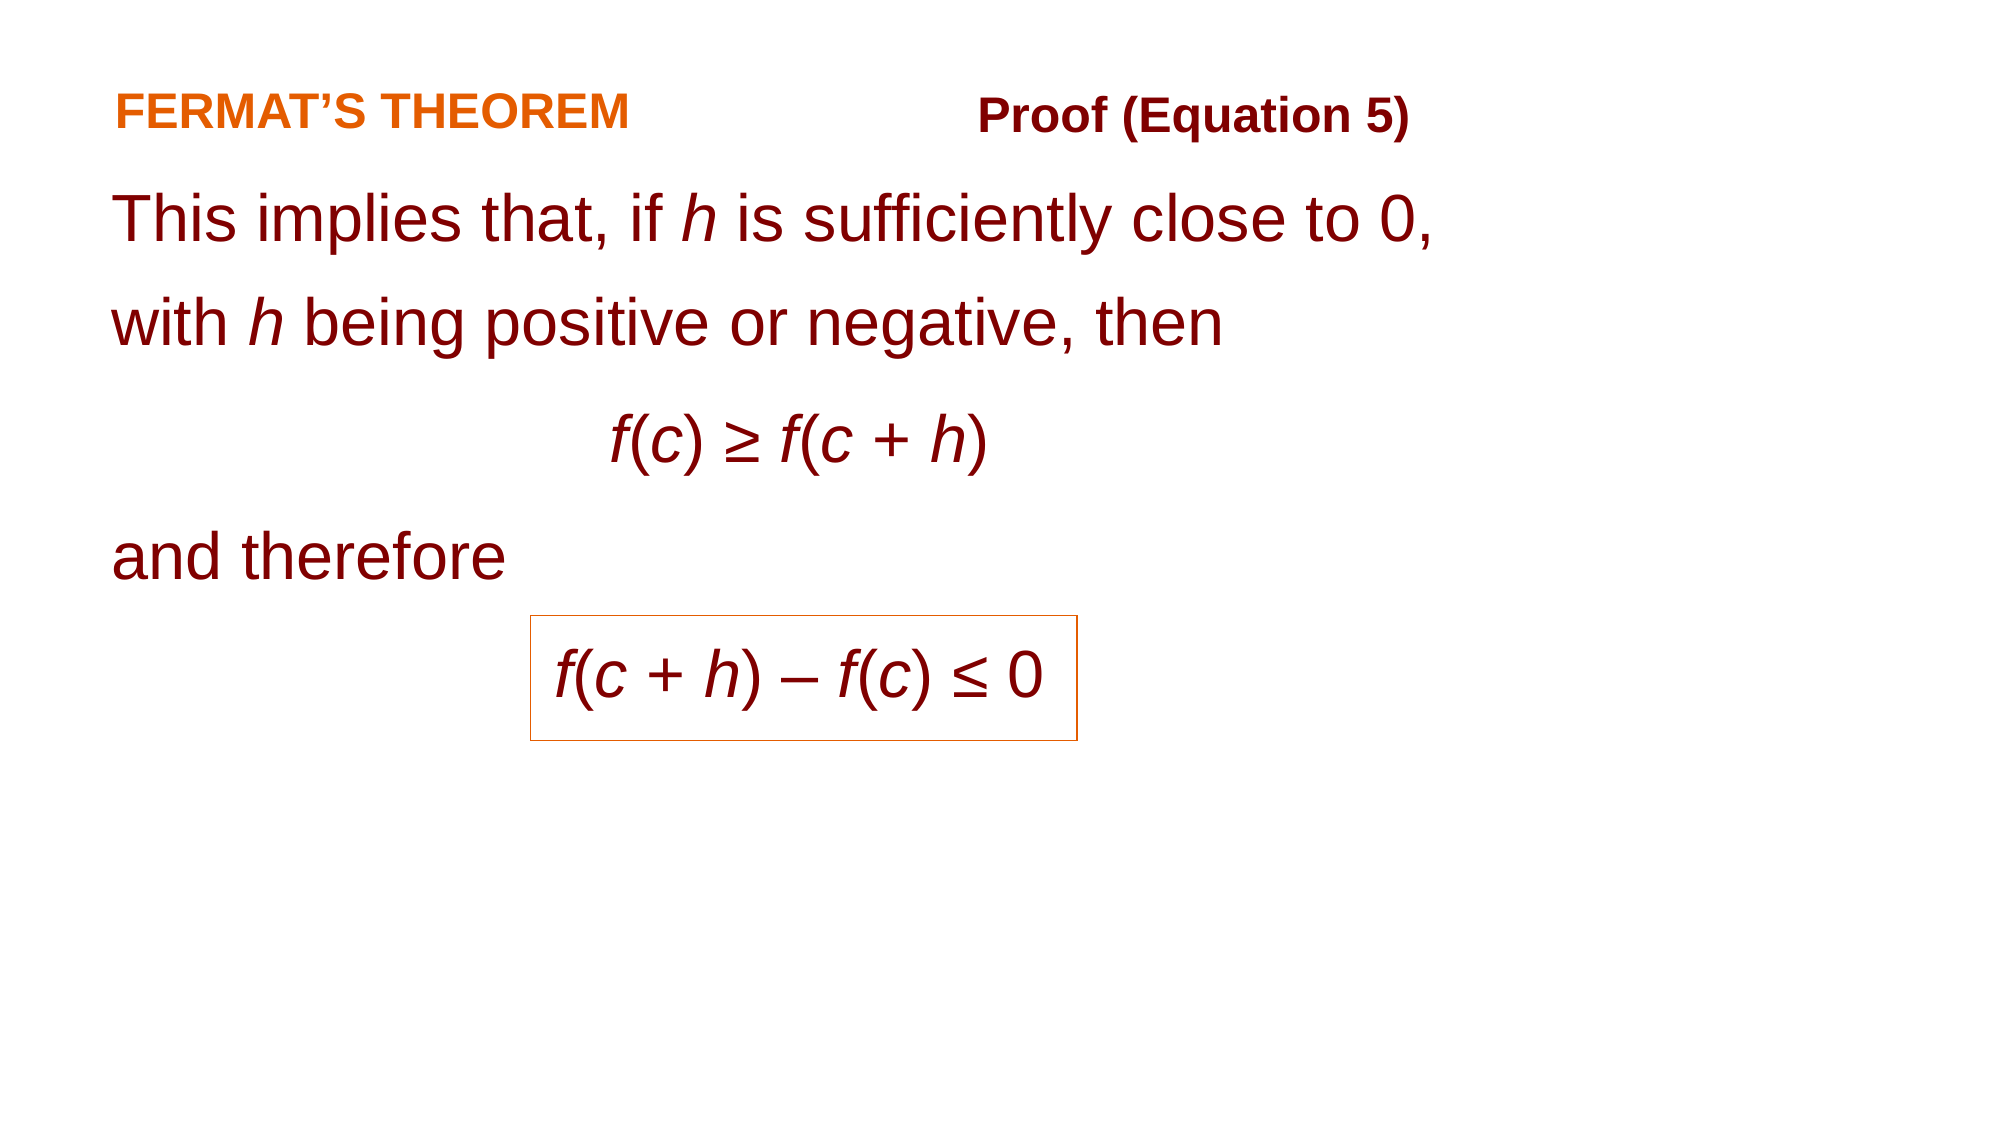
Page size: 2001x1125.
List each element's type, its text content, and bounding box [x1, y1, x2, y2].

text_box FERMAT’S THEOREM [99, 60, 1050, 157]
text_box [530, 615, 1078, 741]
text_box This implies that, if h is sufficiently close to 0, with h being positive or negative, then f(c) ≥ f(c + h) and therefore f(c + h) – f(c) ≤ 0 [96, 143, 1503, 1106]
text_box Proof (Equation 5) [1050, 74, 1463, 150]
